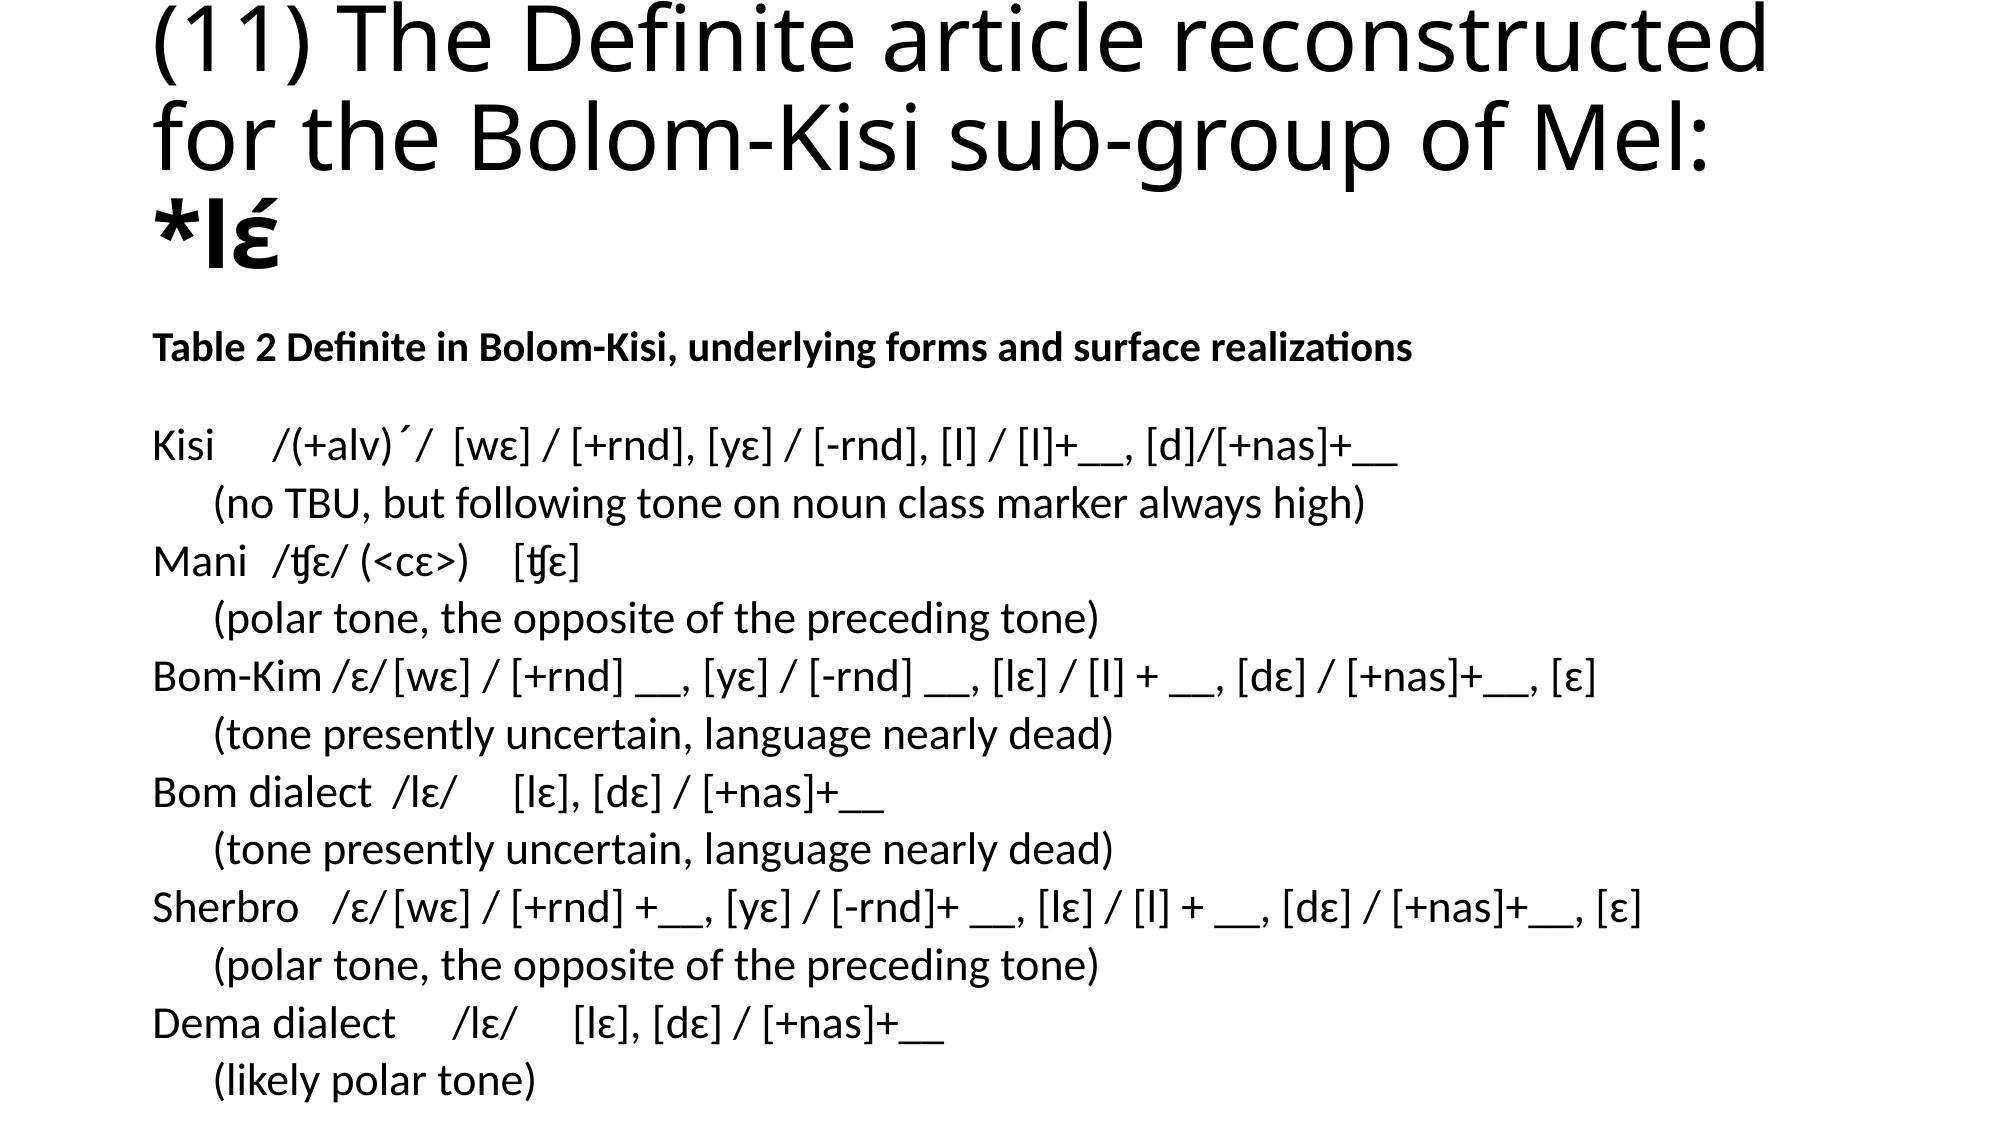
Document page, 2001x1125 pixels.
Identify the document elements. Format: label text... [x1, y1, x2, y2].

title (11) The Definite article reconstructed for the Bolom-Kisi sub-group of Mel: *lɛ́ [137, 31, 1863, 250]
list Table 2 Definite in Bolom-Kisi, underlying forms and surface realizations Kisi /(+alv) ́/ [wɛ] / [+rnd], [yɛ] / [-rnd], [l] / [l]+__, [d]/[+nas]+__ (no TBU, but following tone on noun class marker always high) Mani /ʧɛ/ (<cɛ>) [ʧɛ] (polar tone, the opposite of the preceding tone) Bom-Kim /ɛ/ [wɛ] / [+rnd] __, [yɛ] / [-rnd] __, [lɛ] / [l] + __, [dɛ] / [+nas]+__, [ɛ] (tone presently uncertain, language nearly dead) Bom dialect /lɛ/ [lɛ], [dɛ] / [+nas]+__ (tone presently uncertain, language nearly dead) Sherbro /ɛ/ [wɛ] / [+rnd] +__, [yɛ] / [-rnd]+ __, [lɛ] / [l] + __, [dɛ] / [+nas]+__, [ɛ] (polar tone, the opposite of the preceding tone) Dema dialect /lɛ/ [lɛ], [dɛ] / [+nas]+__ (likely polar tone) [137, 257, 1863, 1125]
